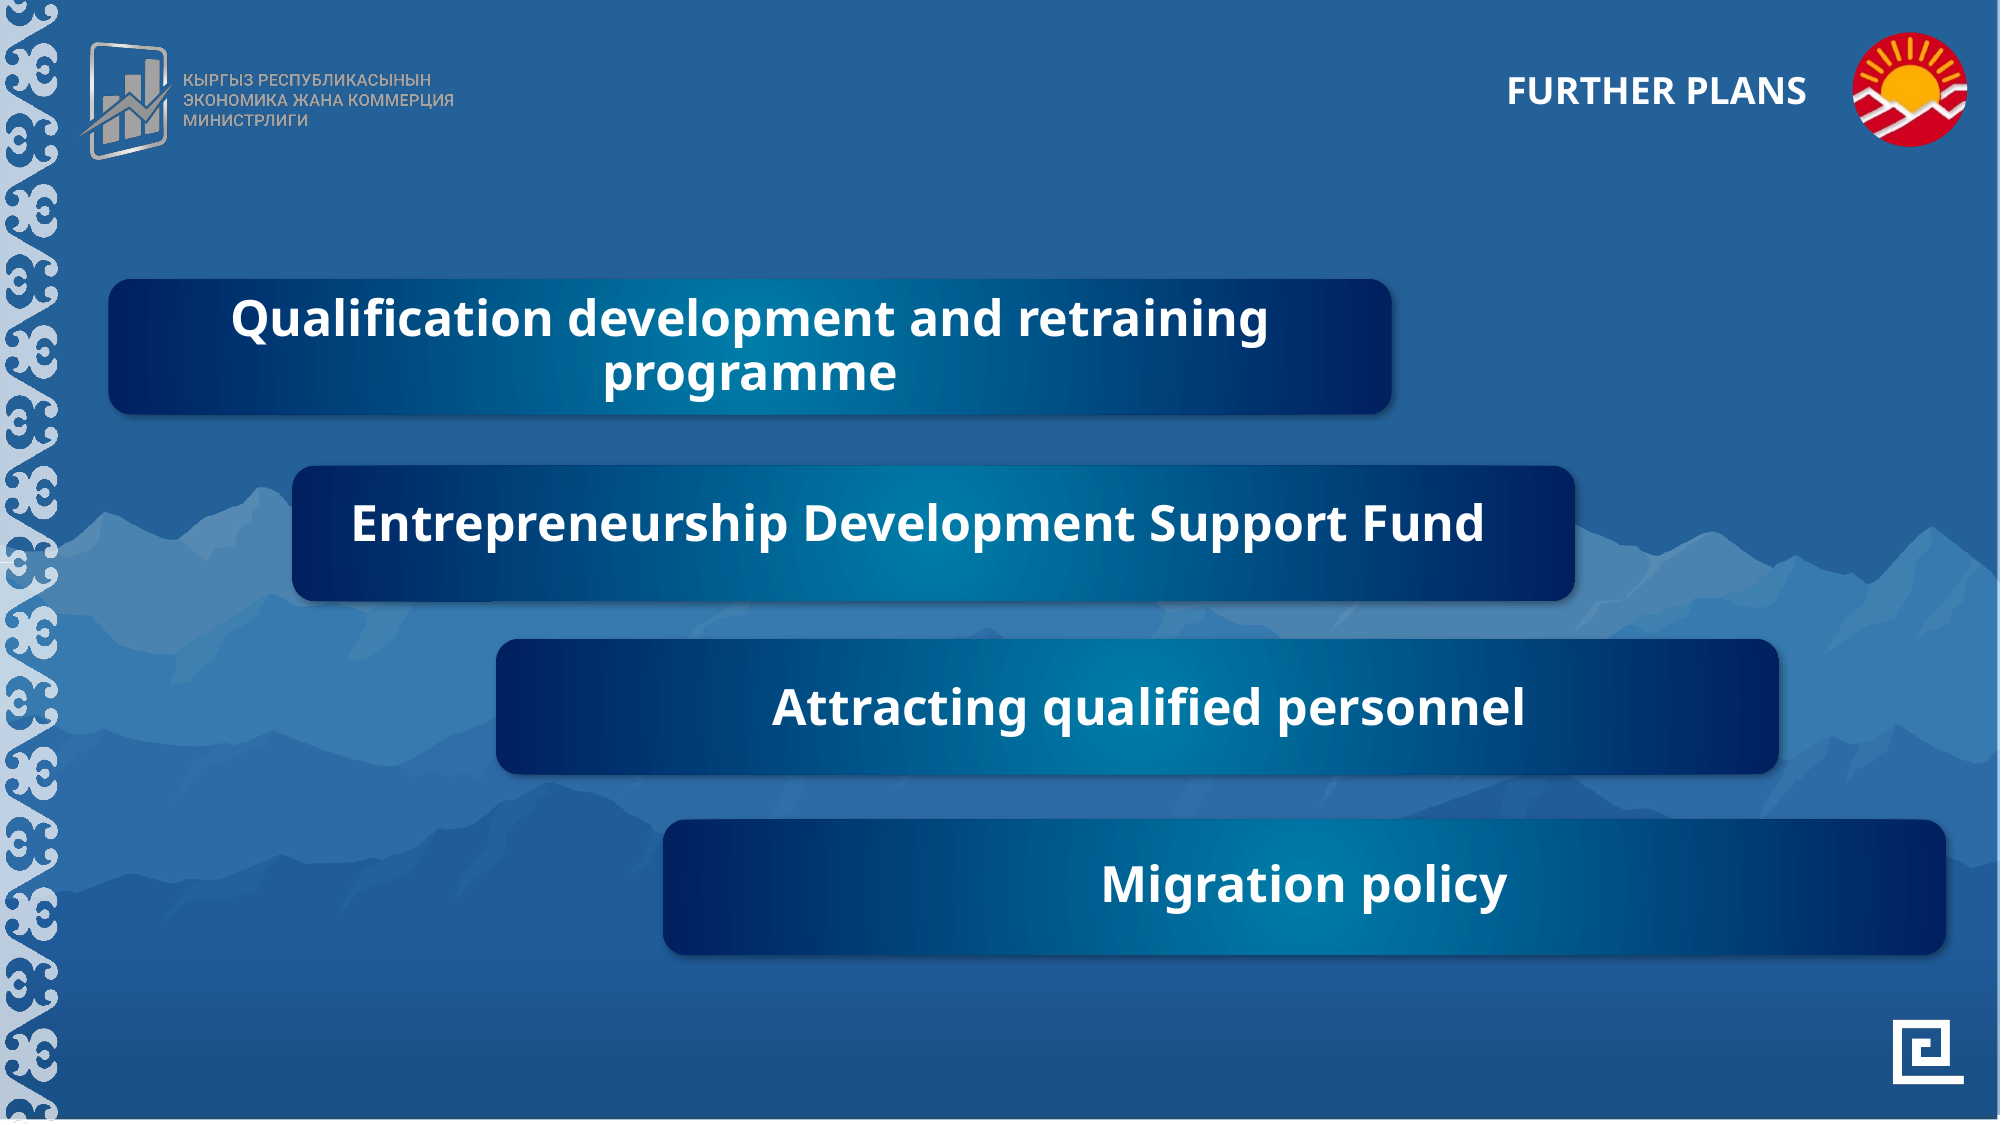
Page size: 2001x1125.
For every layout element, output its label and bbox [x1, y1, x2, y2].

picture [76, 42, 454, 161]
picture [1881, 1010, 1969, 1091]
picture [1852, 31, 1968, 148]
text_box [0, 0, 2000, 1125]
